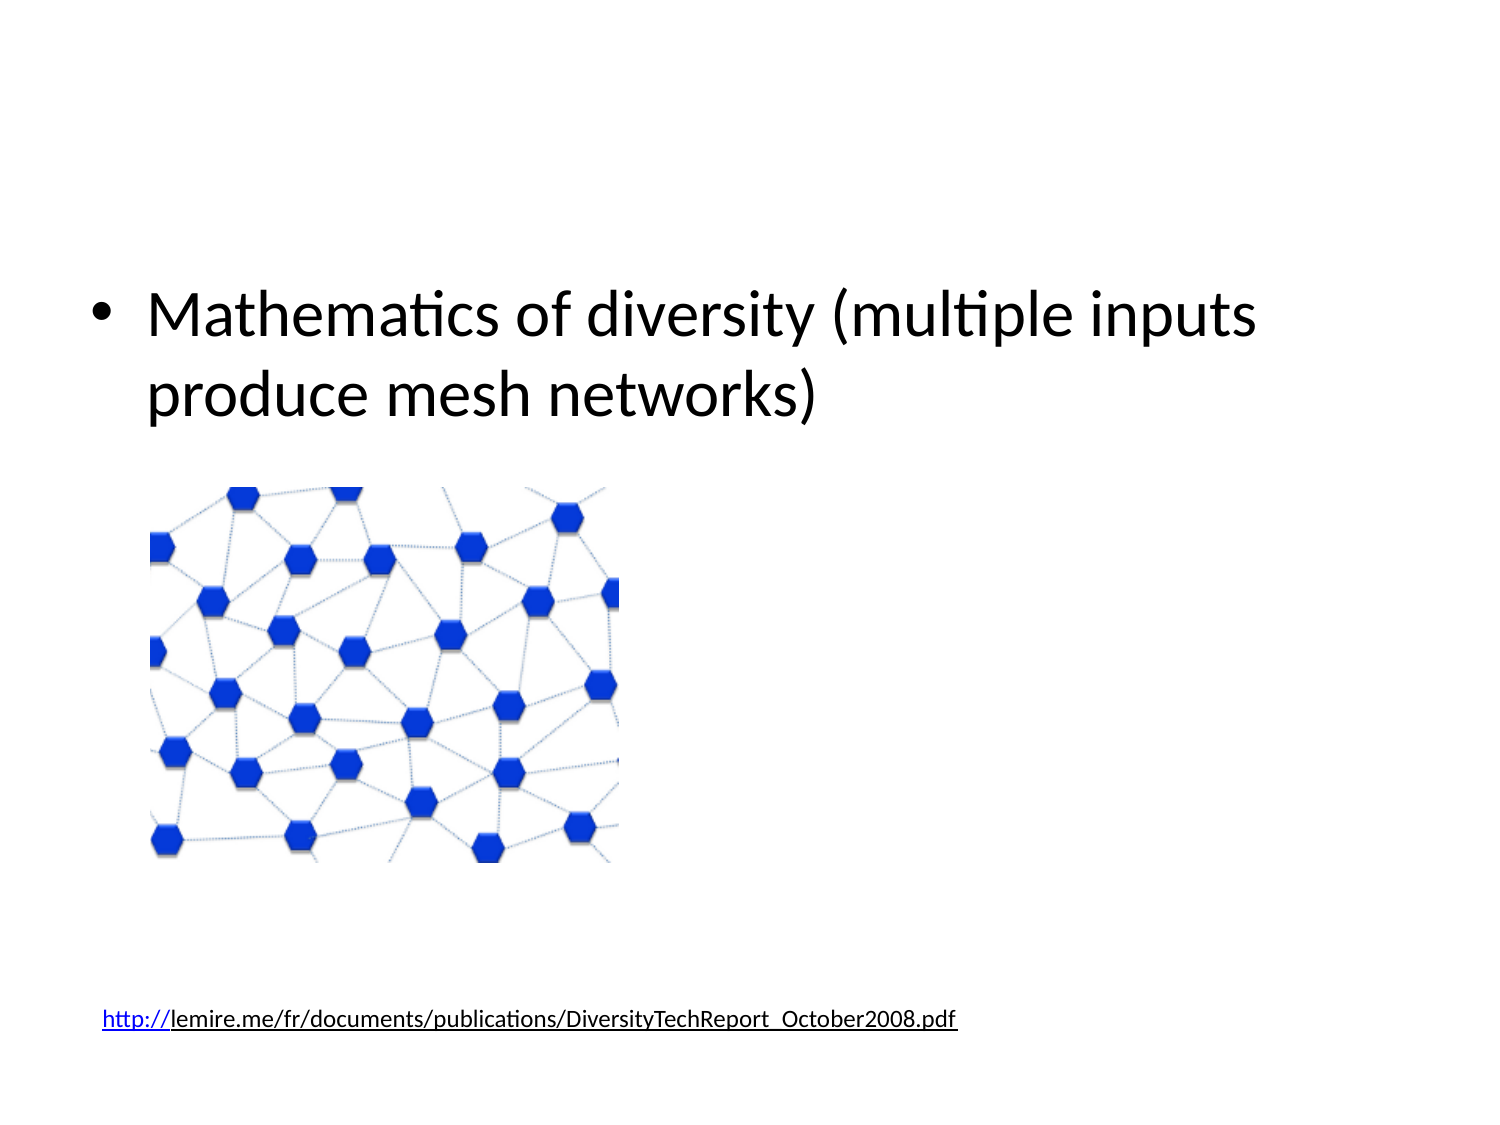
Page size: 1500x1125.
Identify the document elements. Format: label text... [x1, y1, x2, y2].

picture [149, 487, 619, 863]
list Mathematics of diversity (multiple inputs produce mesh networks) [75, 262, 1425, 1005]
text_box http://lemire.me/fr/documents/publications/DiversityTechReport_October2008.pdf [87, 995, 1413, 1041]
